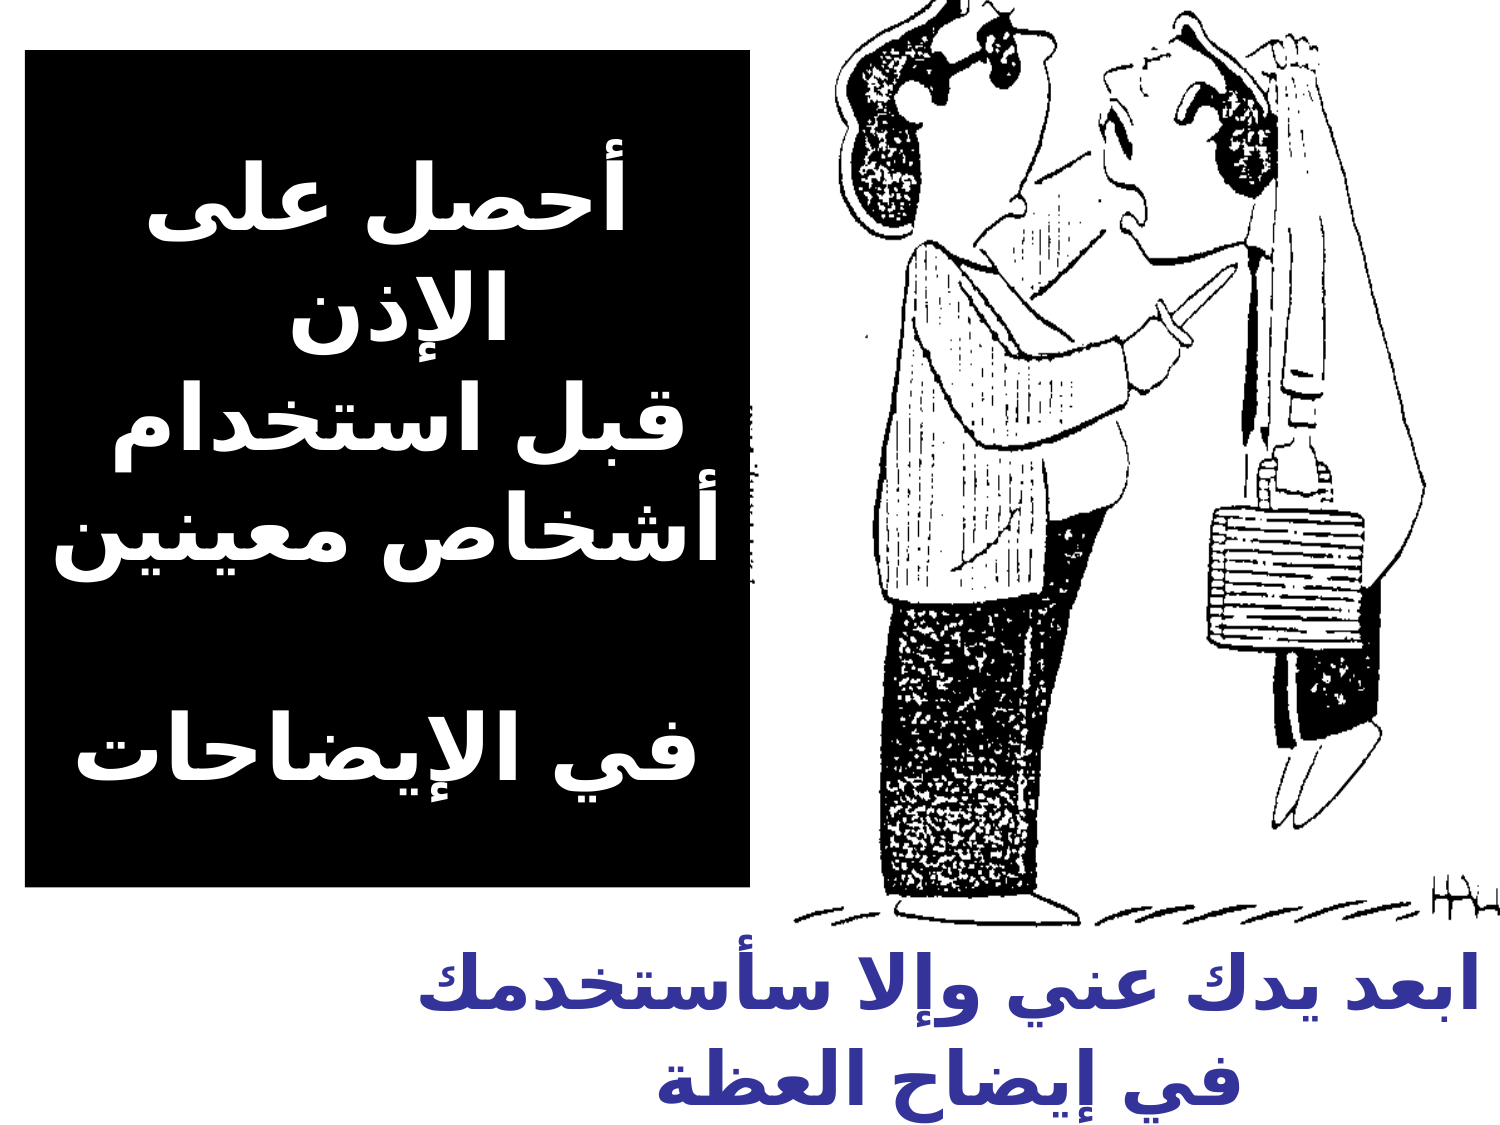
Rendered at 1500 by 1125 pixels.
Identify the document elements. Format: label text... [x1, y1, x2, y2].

title أحصل على الإذن قبل استخدام أشخاص معينين في الإيضاحات [24, 50, 652, 888]
picture [657, 0, 1500, 988]
list ابعد يدك عني وإلا سأستخدمك في إيضاح العظة [399, 937, 1500, 1113]
